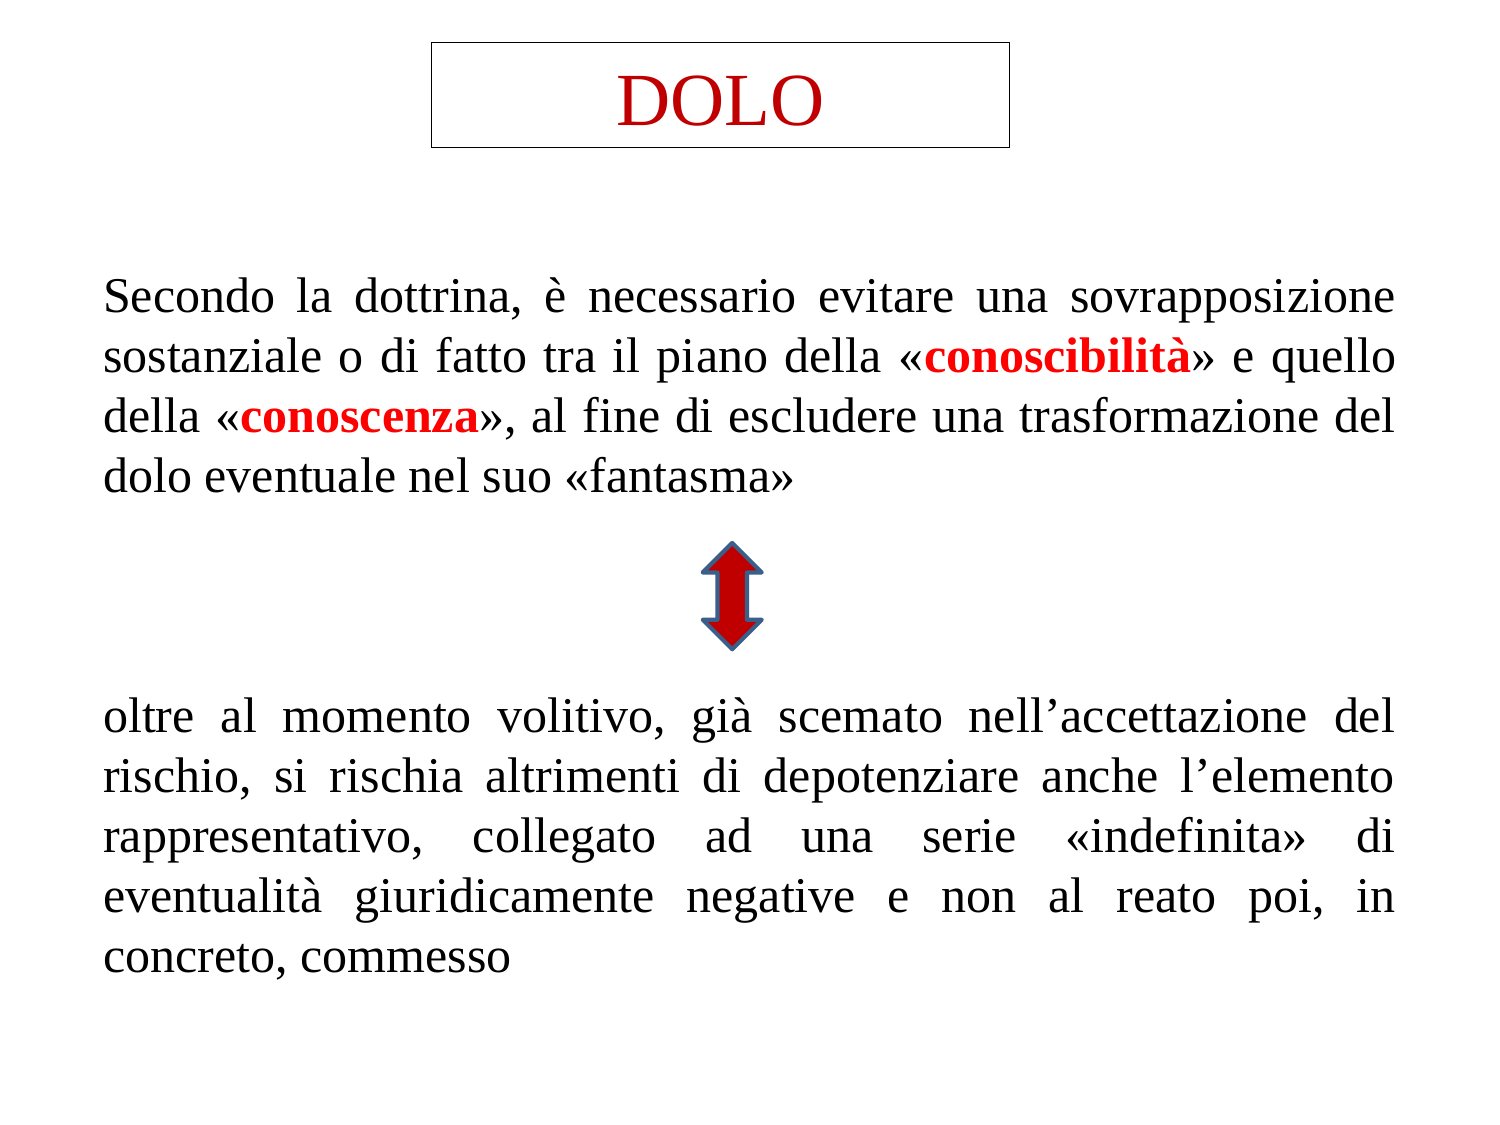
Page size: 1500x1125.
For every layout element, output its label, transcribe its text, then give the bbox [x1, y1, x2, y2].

text_box DOLO [431, 42, 1010, 148]
text_box Secondo la dottrina, è necessario evitare una sovrapposizione sostanziale o di fatto tra il piano della «conoscibilità» e quello della «conoscenza», al fine di escludere una trasformazione del dolo eventuale nel suo «fantasma» oltre al momento volitivo, già scemato nell’accettazione del rischio, si rischia altrimenti di depotenziare anche l’elemento rappresentativo, collegato ad una serie «indefinita» di eventualità giuridicamente negative e non al reato poi, in concreto, commesso [88, 255, 1412, 991]
text_box [700, 540, 764, 652]
